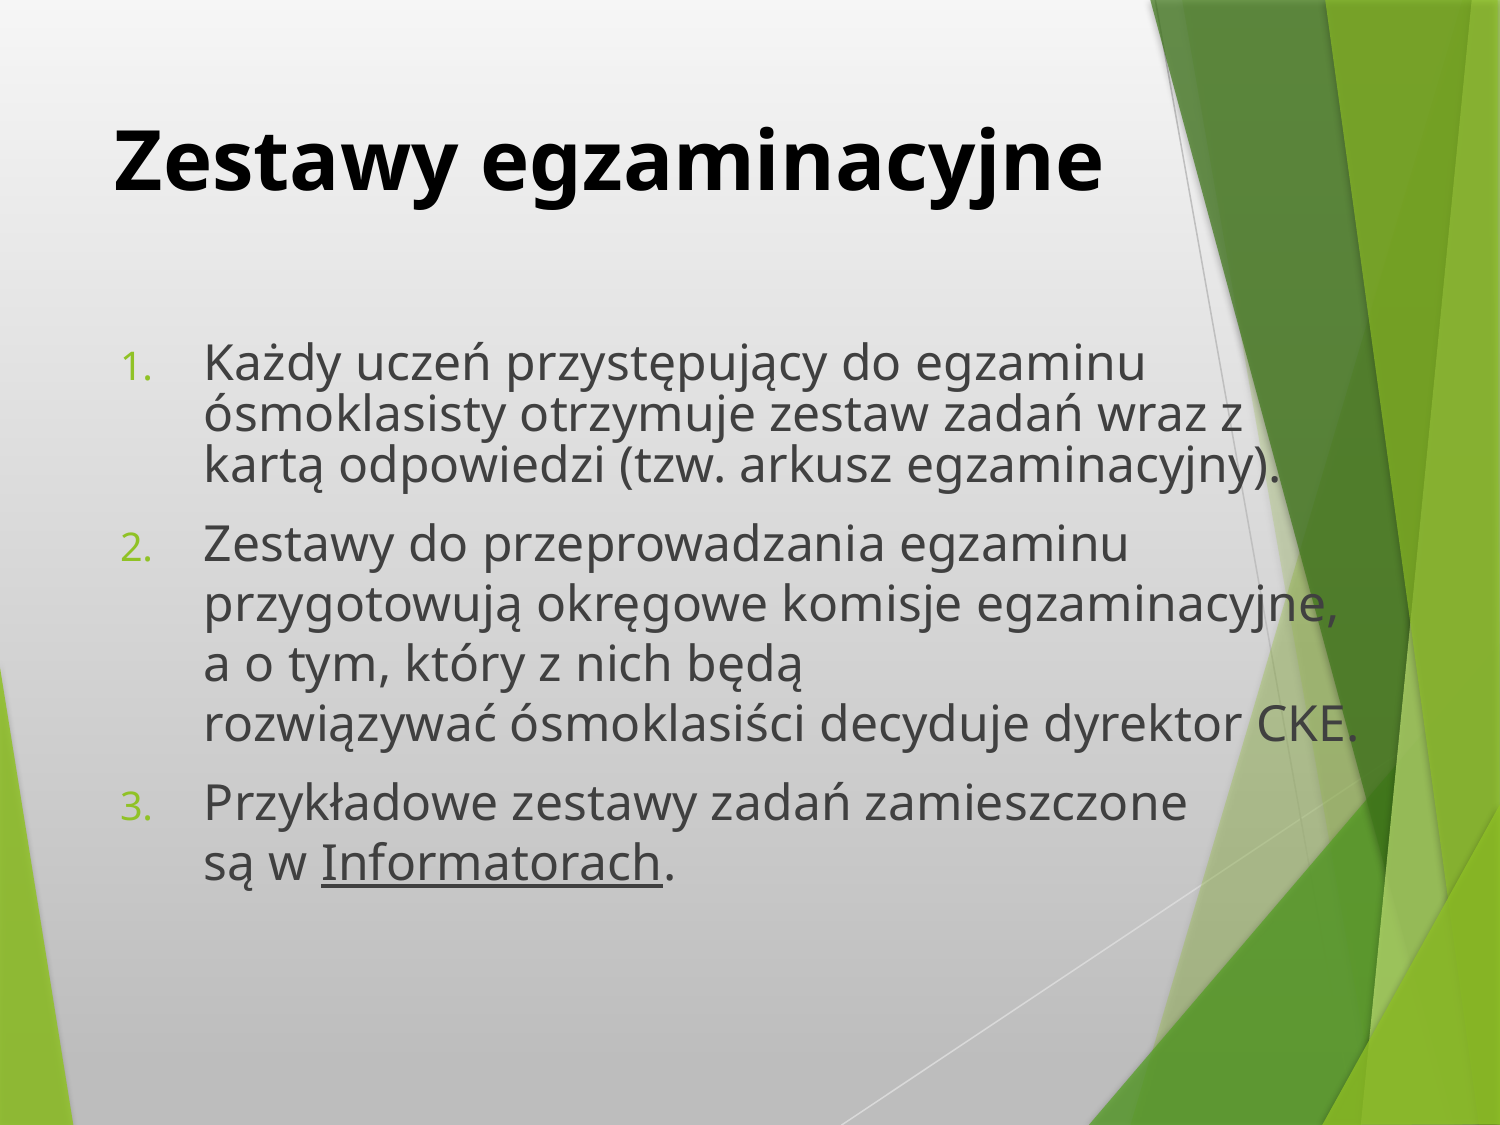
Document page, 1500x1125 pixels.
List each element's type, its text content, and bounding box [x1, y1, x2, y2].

list Każdy uczeń przystępujący do egzaminu ósmoklasisty otrzymuje zestaw zadań wraz z kartą odpowiedzi (tzw. arkusz egzaminacyjny). Zestawy do przeprowadzania egzaminu przygotowują okręgowe komisje egzaminacyjne, a o tym, który z nich będą rozwiązywać ósmoklasiści decyduje dyrektor CKE. Przykładowe zestawy zadań zamieszczone są w Informatorach. [105, 332, 1378, 924]
title Zestawy egzaminacyjne [99, 99, 1142, 317]
